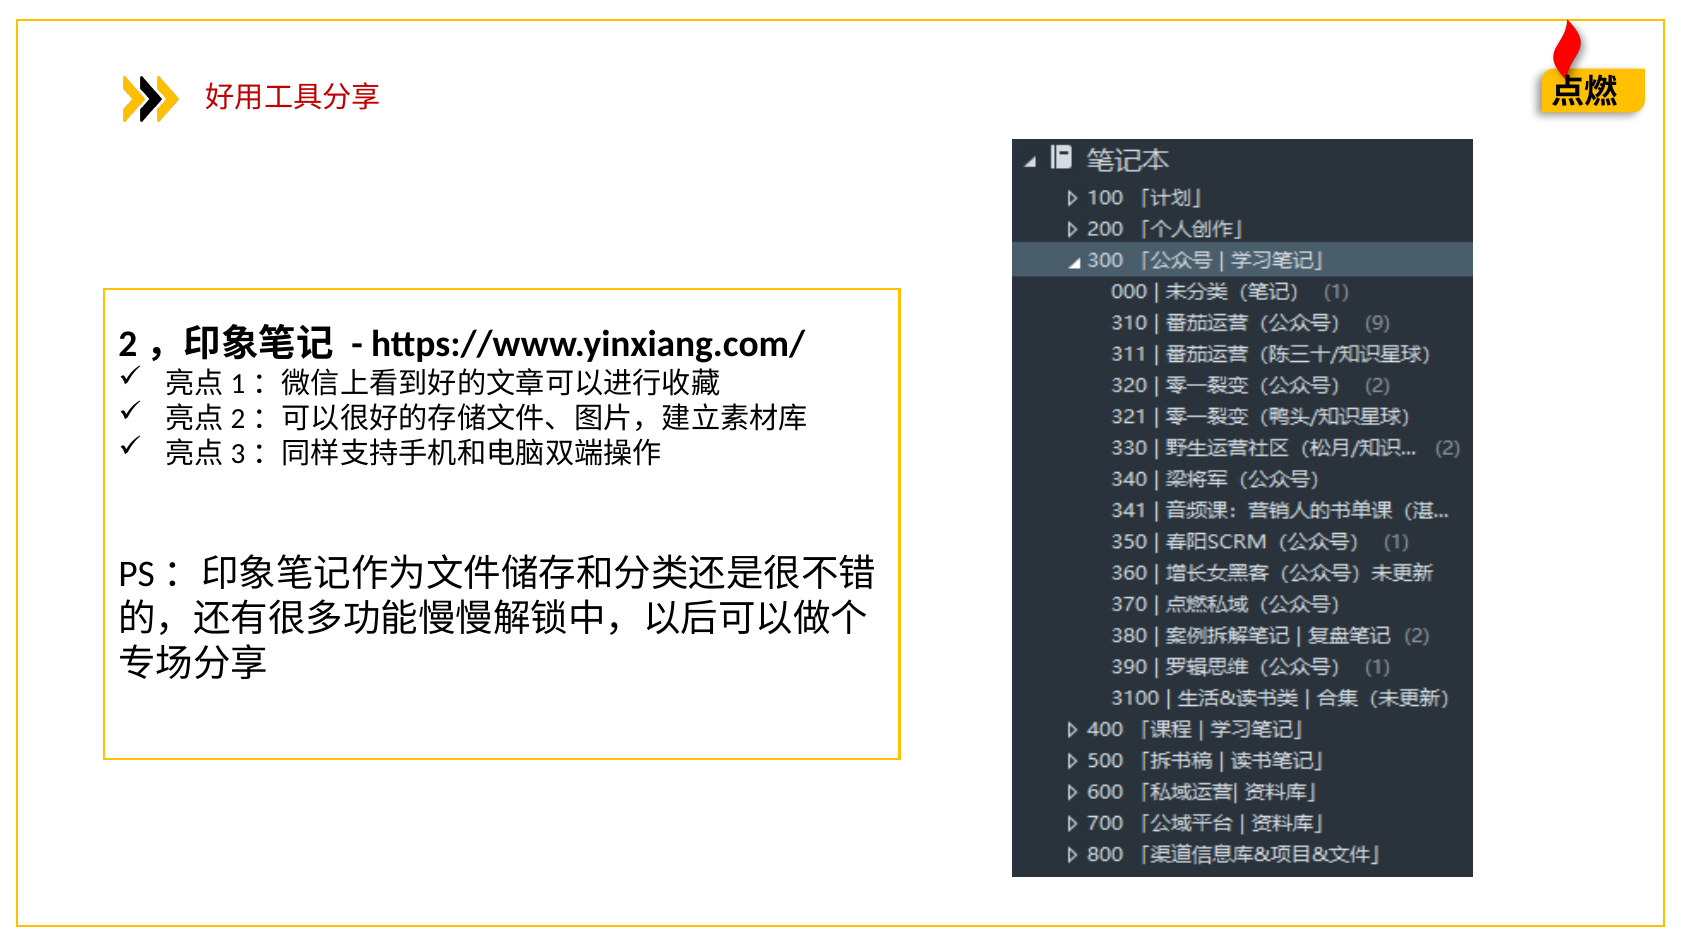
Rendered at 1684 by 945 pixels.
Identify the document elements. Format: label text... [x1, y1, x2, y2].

picture [1012, 139, 1473, 877]
text_box [16, 19, 1665, 927]
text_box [123, 76, 180, 122]
text_box 好用工具分享 [190, 71, 750, 122]
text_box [1536, 19, 1645, 118]
text_box 2，印象笔记 - https://www.yinxiang.com/ 亮点1：微信上看到好的文章可以进行收藏 亮点2：可以很好的存储文件、图片，建立素材库 亮点3：同样支持手机和电脑双端操作 PS：印象笔记作为文件储存和分类还是很不错的，还有很多功能慢慢解锁中，以后可以做个专场分享 [103, 288, 901, 760]
